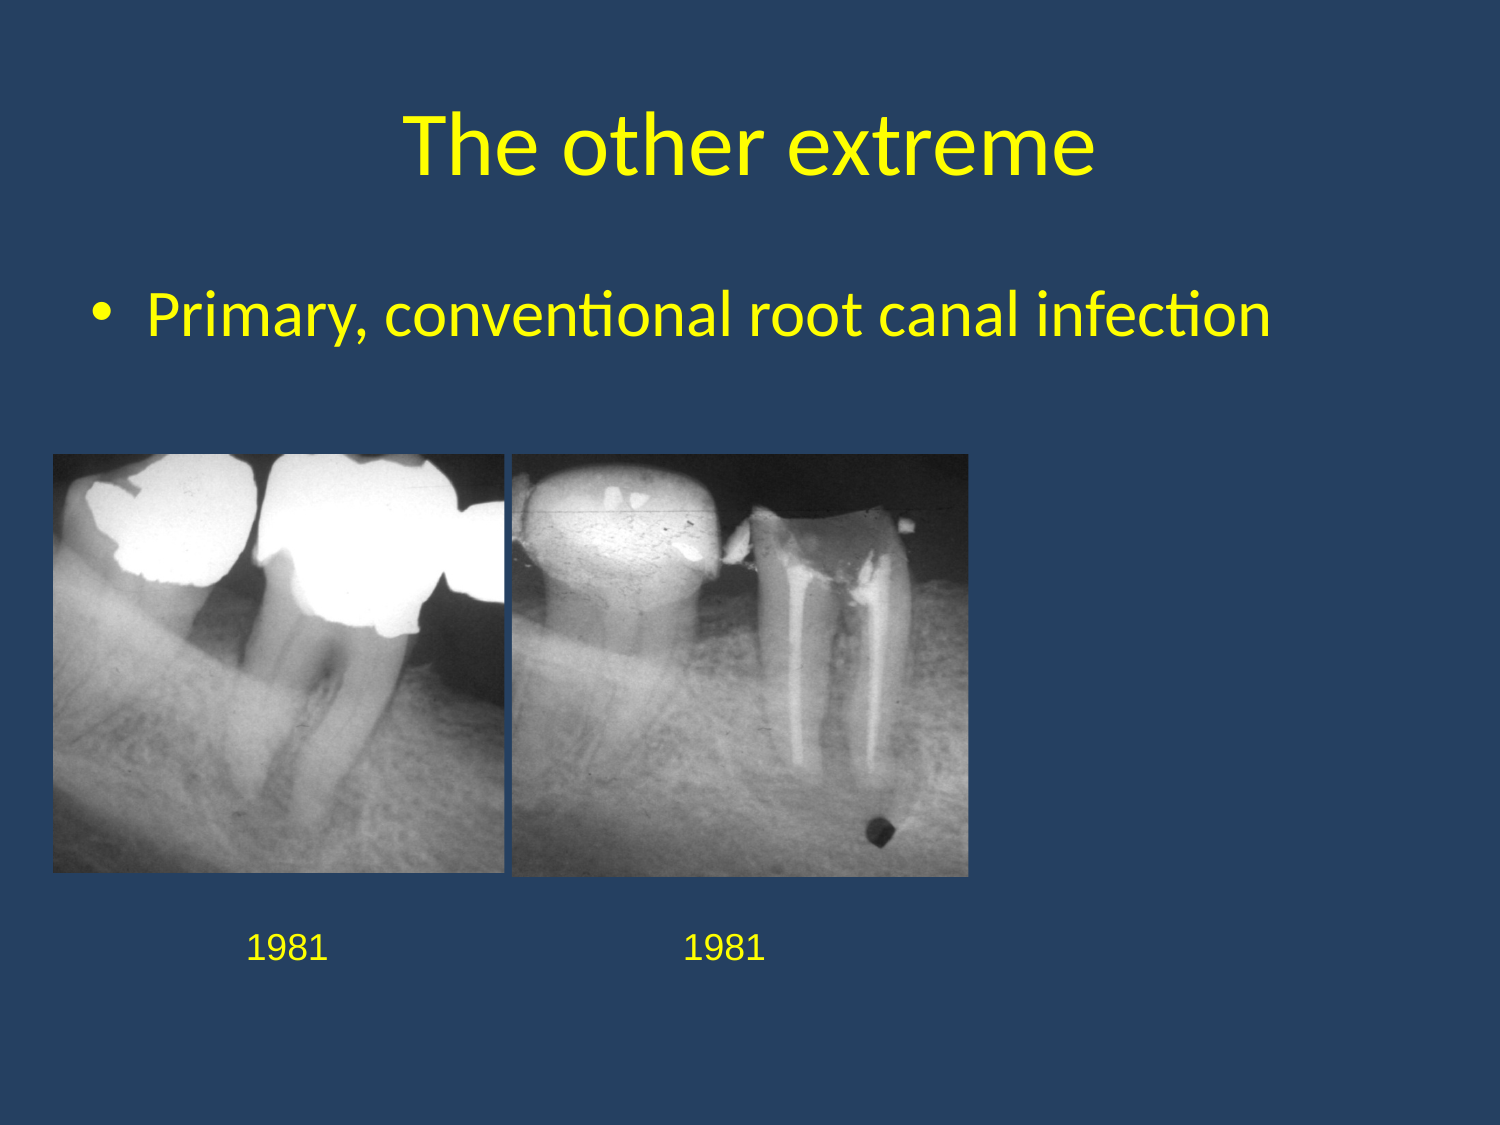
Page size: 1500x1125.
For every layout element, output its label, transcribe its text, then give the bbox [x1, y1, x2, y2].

picture [52, 454, 505, 874]
picture [511, 454, 969, 877]
text_box 1981 [668, 915, 781, 975]
title The other extreme [74, 44, 1426, 233]
list Primary, conventional root canal infection [74, 262, 1426, 1006]
text_box 1981 [231, 915, 344, 975]
